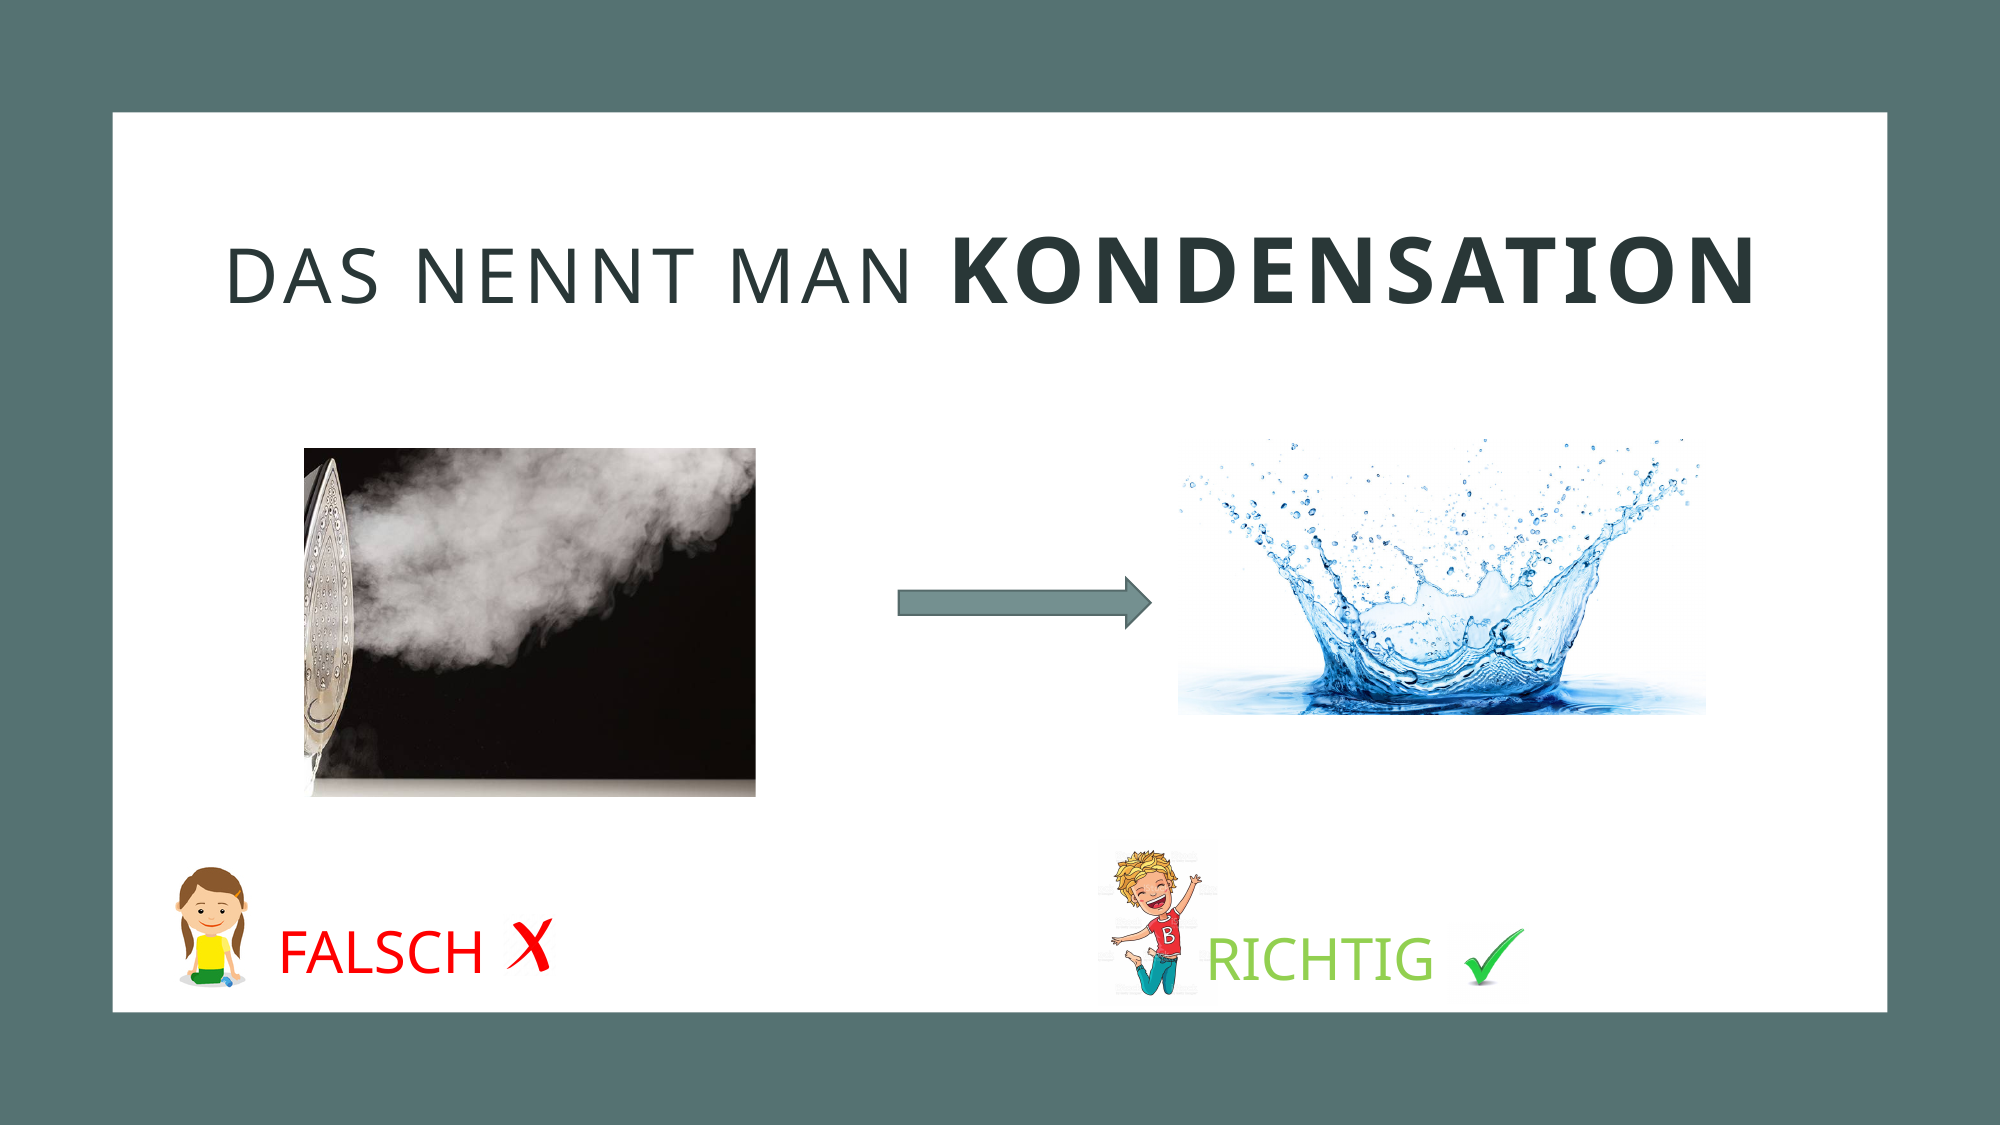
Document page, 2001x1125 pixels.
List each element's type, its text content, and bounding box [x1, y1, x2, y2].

picture [304, 448, 756, 797]
picture [503, 914, 556, 976]
text_box [111, 331, 1888, 1013]
text_box [111, 111, 1888, 164]
picture [1447, 922, 1529, 1004]
text_box RICHTIG [1218, 914, 1486, 1000]
picture [1178, 439, 1706, 716]
picture [147, 852, 265, 1001]
text_box [0, 0, 2000, 1125]
title DAS NENNT MAN KONDENSATION [84, 164, 1926, 331]
text_box FALSCH [265, 907, 502, 993]
text_box [897, 575, 1153, 630]
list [1098, 839, 1218, 1006]
